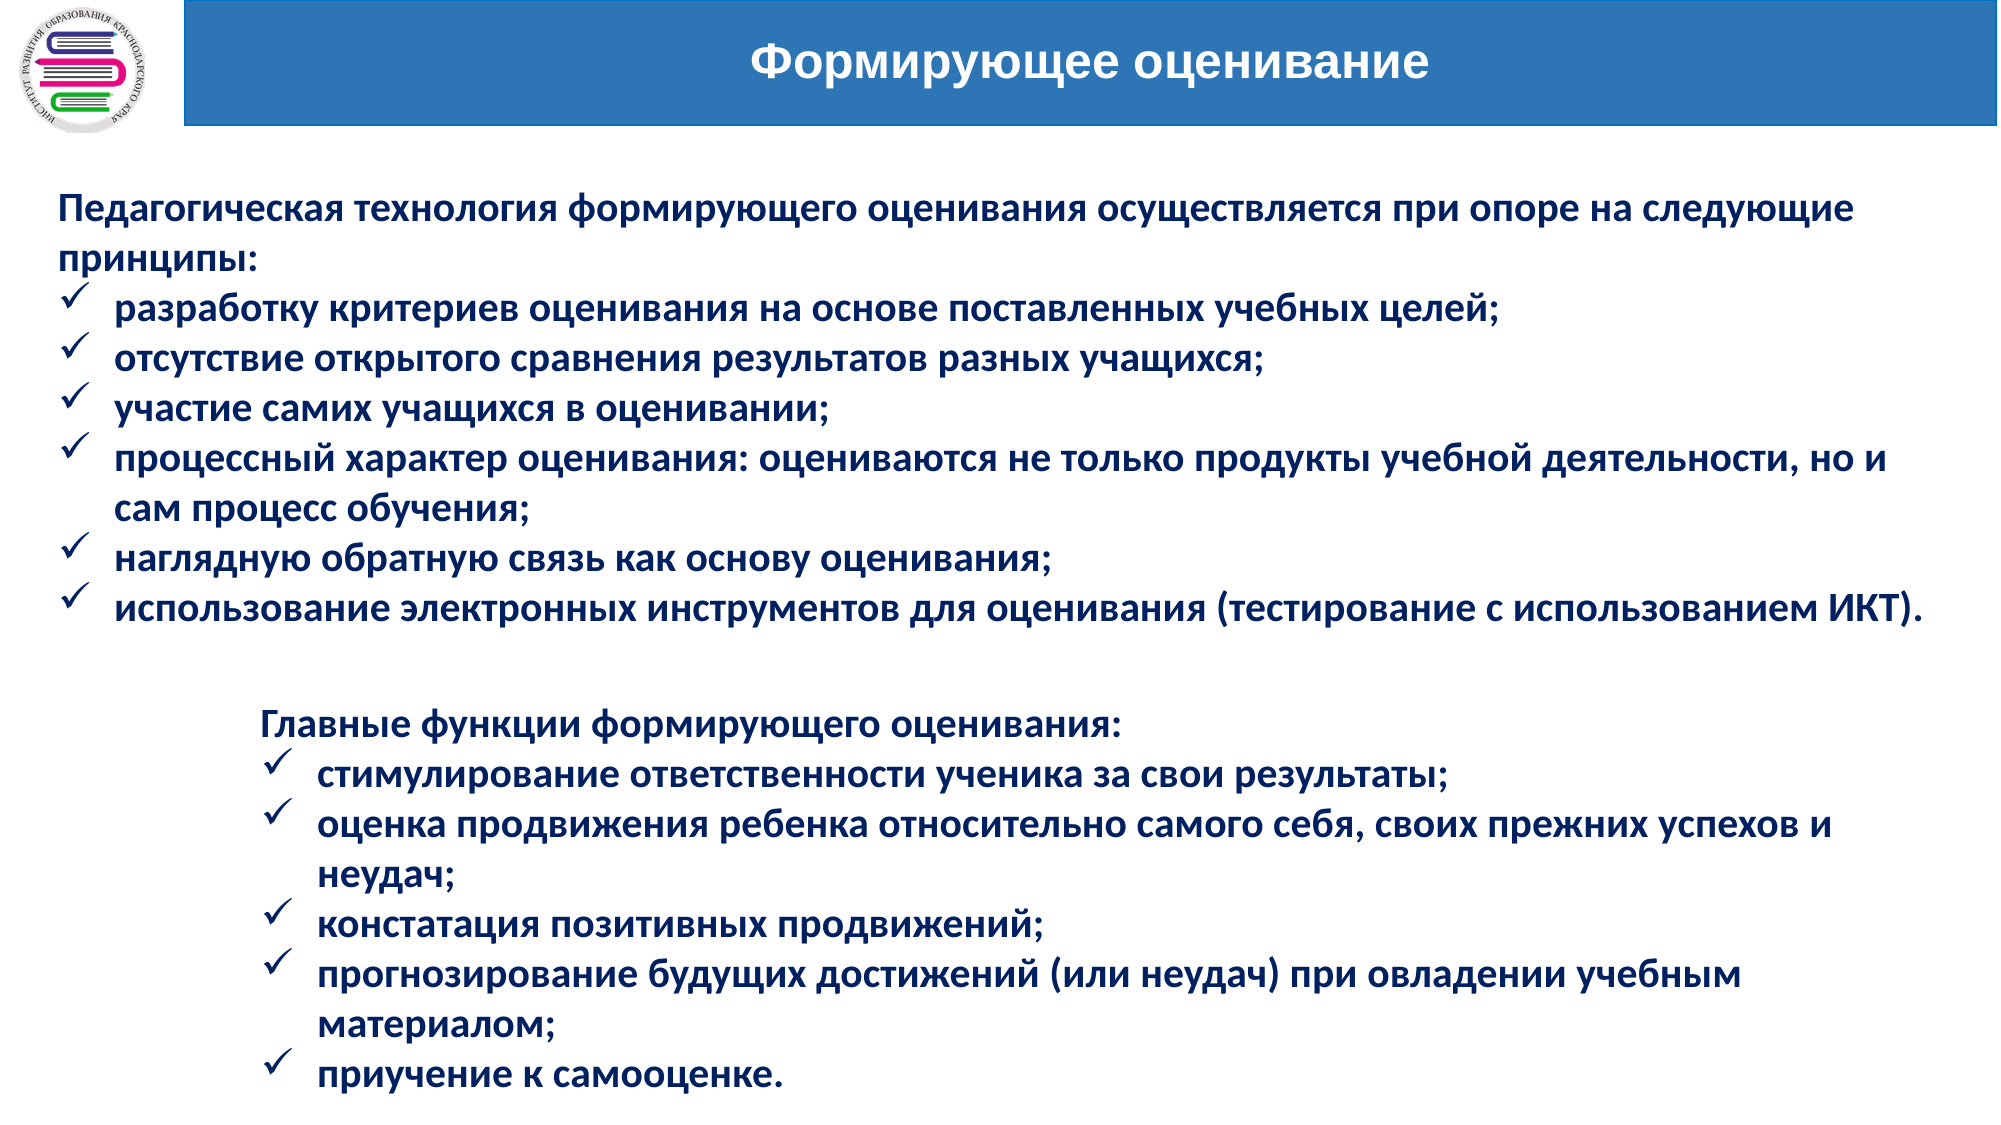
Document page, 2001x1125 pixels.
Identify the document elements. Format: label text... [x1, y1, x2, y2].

text_box Педагогическая технология формирующего оценивания осуществляется при опоре на следующие принципы: разработку критериев оценивания на основе поставленных учебных целей; отсутствие открытого сравнения результатов разных учащихся; участие самих учащихся в оценивании; процессный характер оценивания: оцениваются не только продукты учебной деятельности, но и сам процесс обучения; наглядную обратную связь как основу оценивания; использование электронных инструментов для оценивания (тестирование с использованием ИКТ). [43, 172, 1945, 638]
title Формирующее оценивание [184, 0, 1997, 126]
text_box Главные функции формирующего оценивания: стимулирование ответственности ученика за свои результаты; оценка продвижения ребенка относительно самого себя, своих прежних успехов и неудач; констатация позитивных продвижений; прогнозирование будущих достижений (или неудач) при овладении учебным материалом; приучение к самооценке. [245, 688, 1936, 1104]
picture [19, 7, 145, 133]
